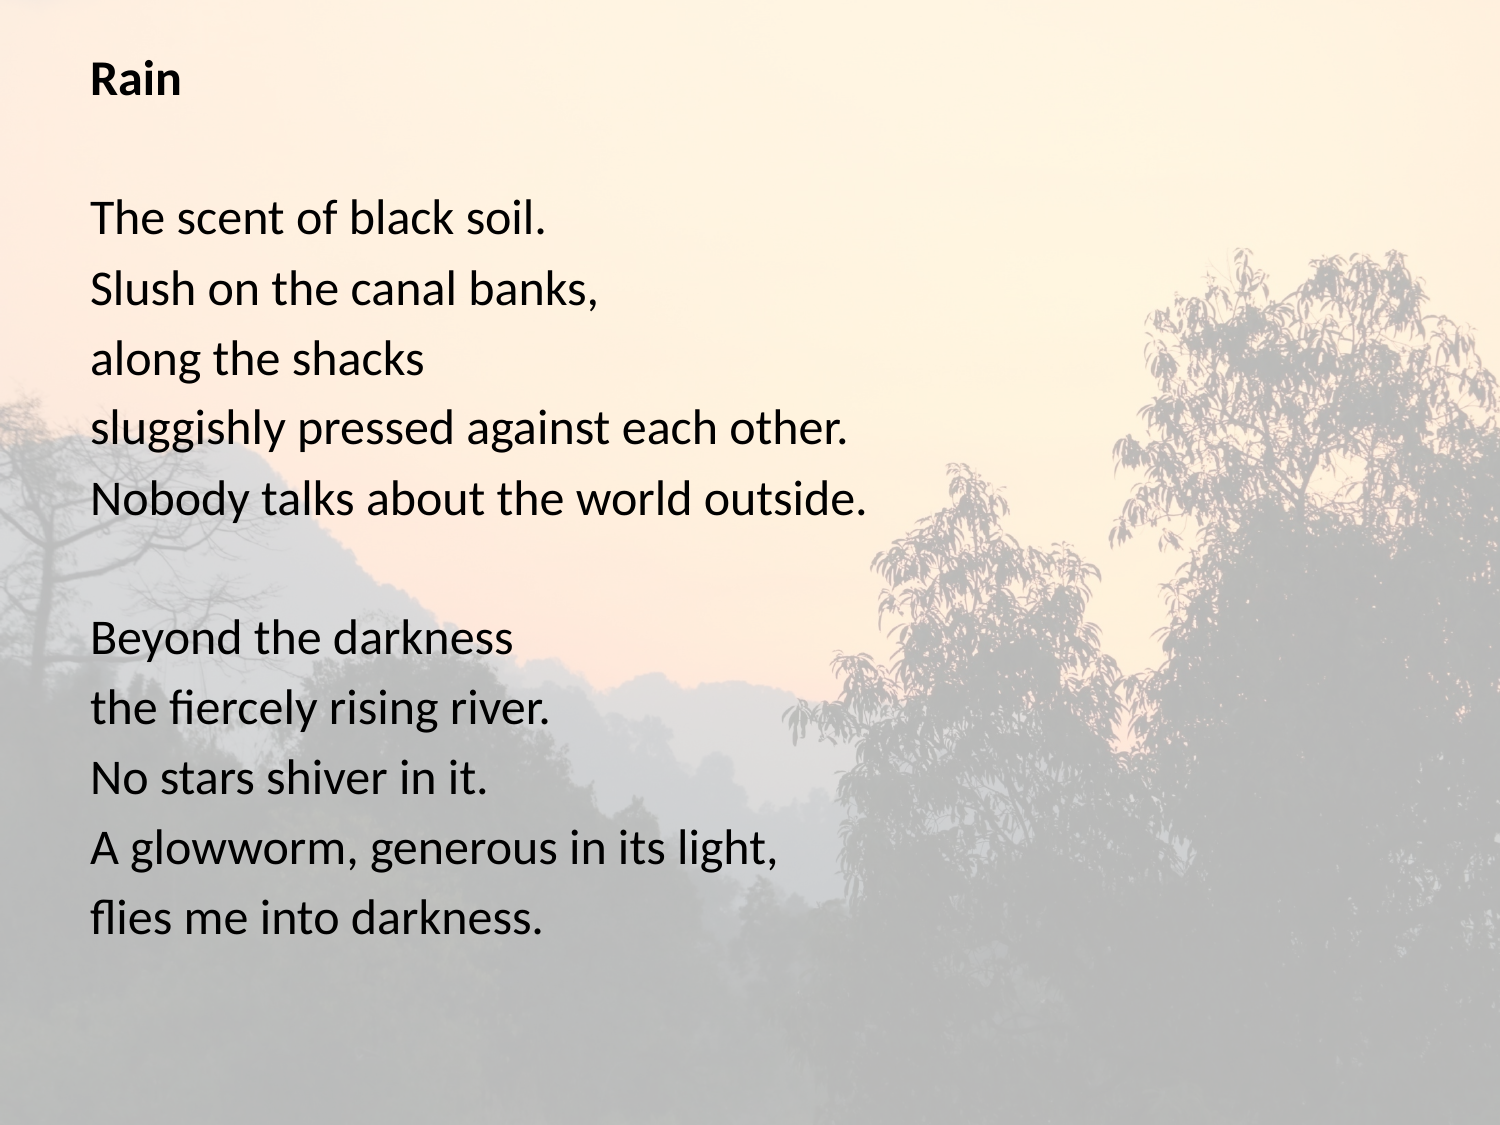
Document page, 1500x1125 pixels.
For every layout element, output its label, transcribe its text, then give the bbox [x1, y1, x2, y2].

list Rain The scent of black soil. Slush on the canal banks, along the shacks sluggishly pressed against each other. Nobody talks about the world outside. Beyond the darkness the fiercely rising river. No stars shiver in it. A glowworm, generous in its light, flies me into darkness. [75, 37, 1425, 1100]
